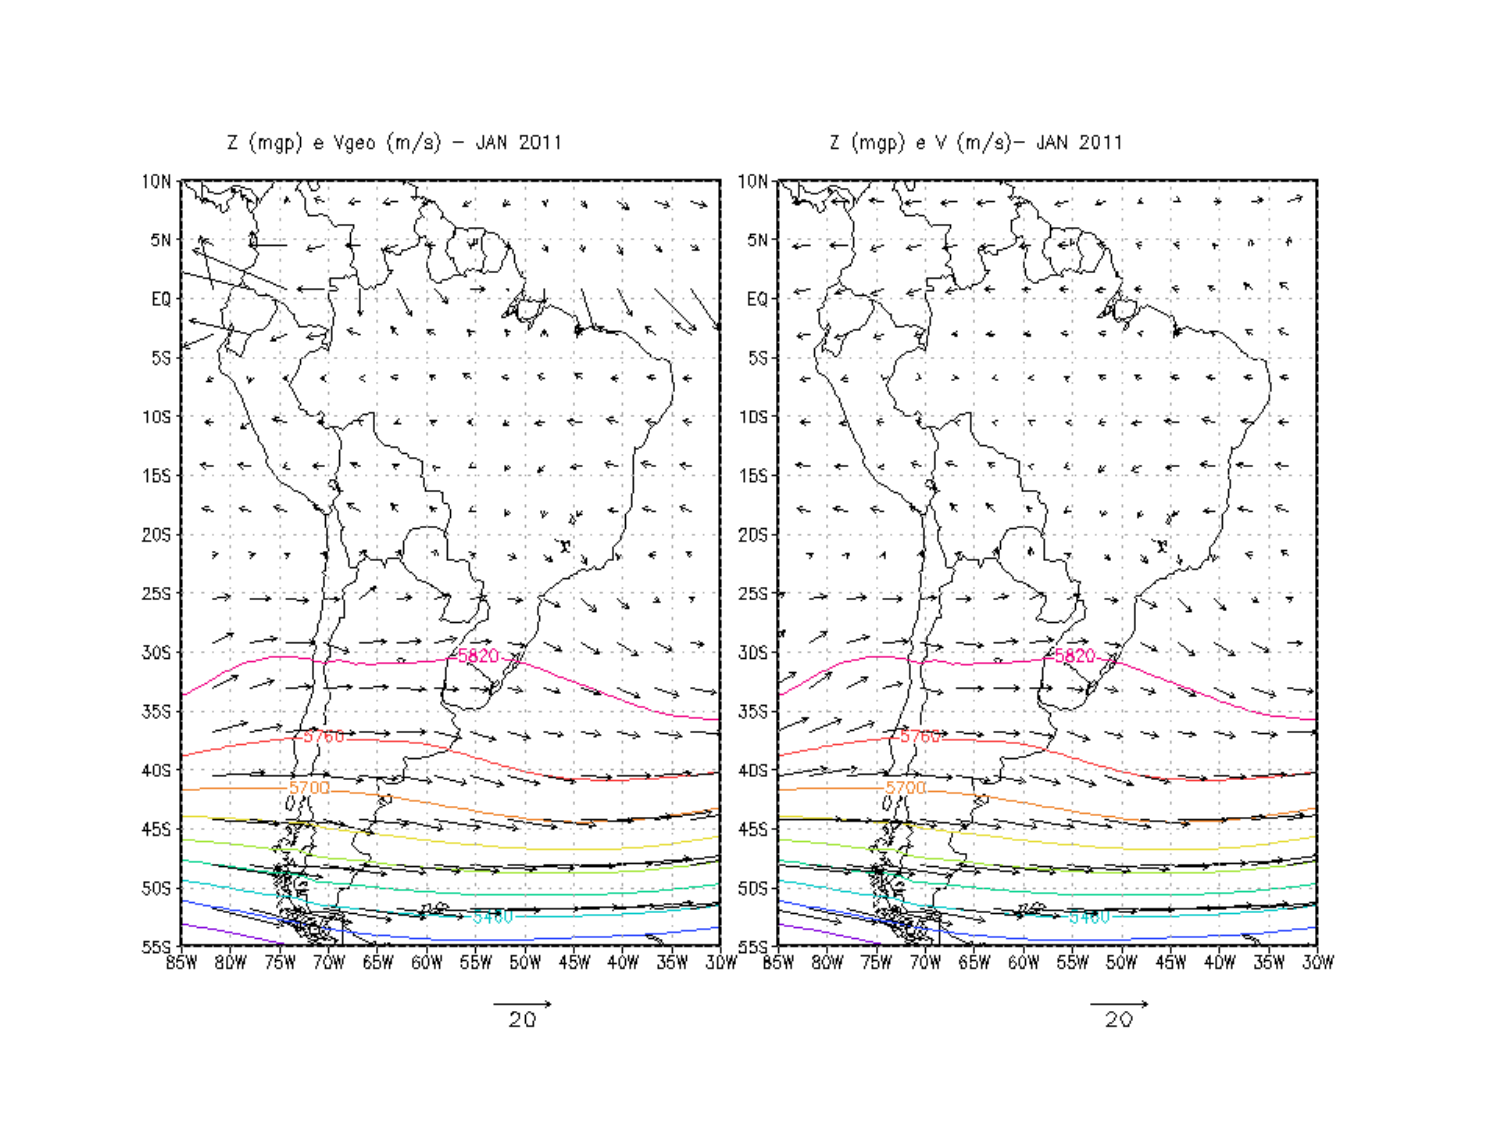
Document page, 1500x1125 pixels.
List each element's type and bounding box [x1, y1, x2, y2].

picture [124, 79, 1376, 1046]
